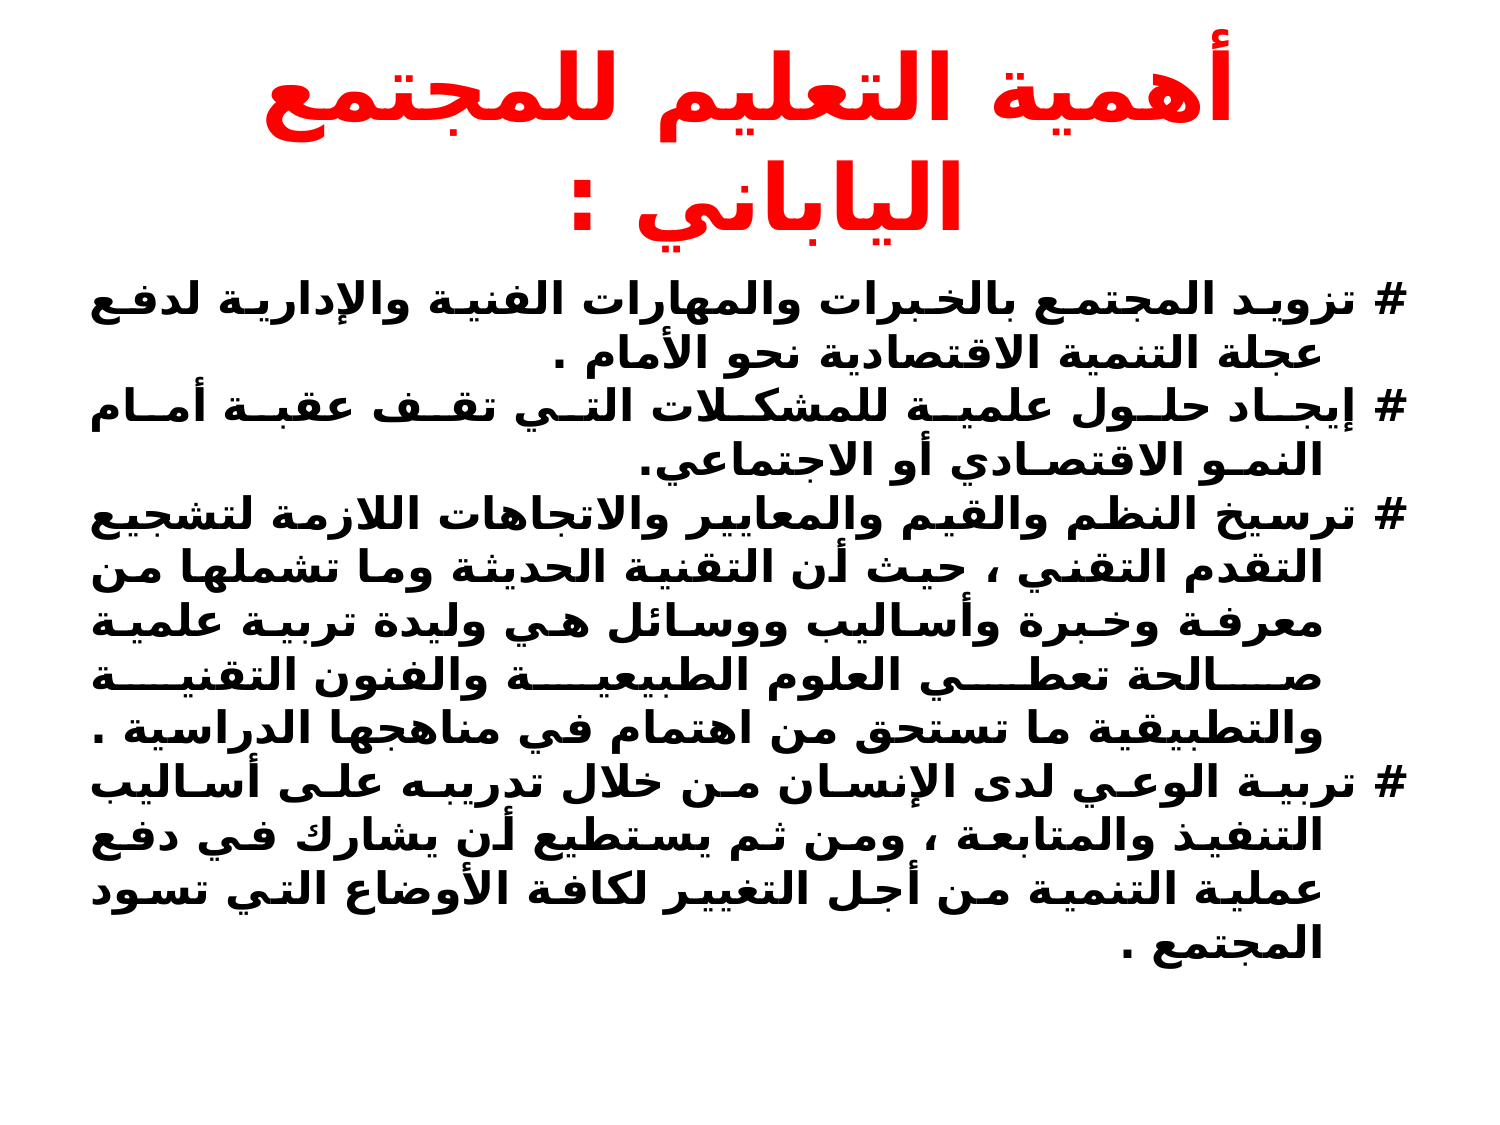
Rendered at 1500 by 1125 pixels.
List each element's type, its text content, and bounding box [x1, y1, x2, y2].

title أهمية التعليم للمجتمع الياباني : [75, 45, 1425, 233]
list # تزويد المجتمع بالخبرات والمهارات الفنية والإدارية لدفع عجلة التنمية الاقتصادية نحو الأمام . # إيجـاد حلـول علميـة للمشكـلات التـي تقـف عقبـة أمـام النمـو الاقتصـادي أو الاجتماعي. # ترسيخ النظم والقيم والمعايير والاتجاهات اللازمة لتشجيع التقدم التقني ، حيث أن التقنية الحديثة وما تشملها من معرفة وخبرة وأساليب ووسائل هي وليدة تربية علمية صالحة تعطي العلوم الطبيعية والفنون التقنية والتطبيقية ما تستحق من اهتمام في مناهجها الدراسية . # تربية الوعي لدى الإنسان من خلال تدريبه على أساليب التنفيذ والمتابعة ، ومن ثم يستطيع أن يشارك في دفع عملية التنمية من أجل التغيير لكافة الأوضاع التي تسود المجتمع . [75, 262, 1425, 1005]
